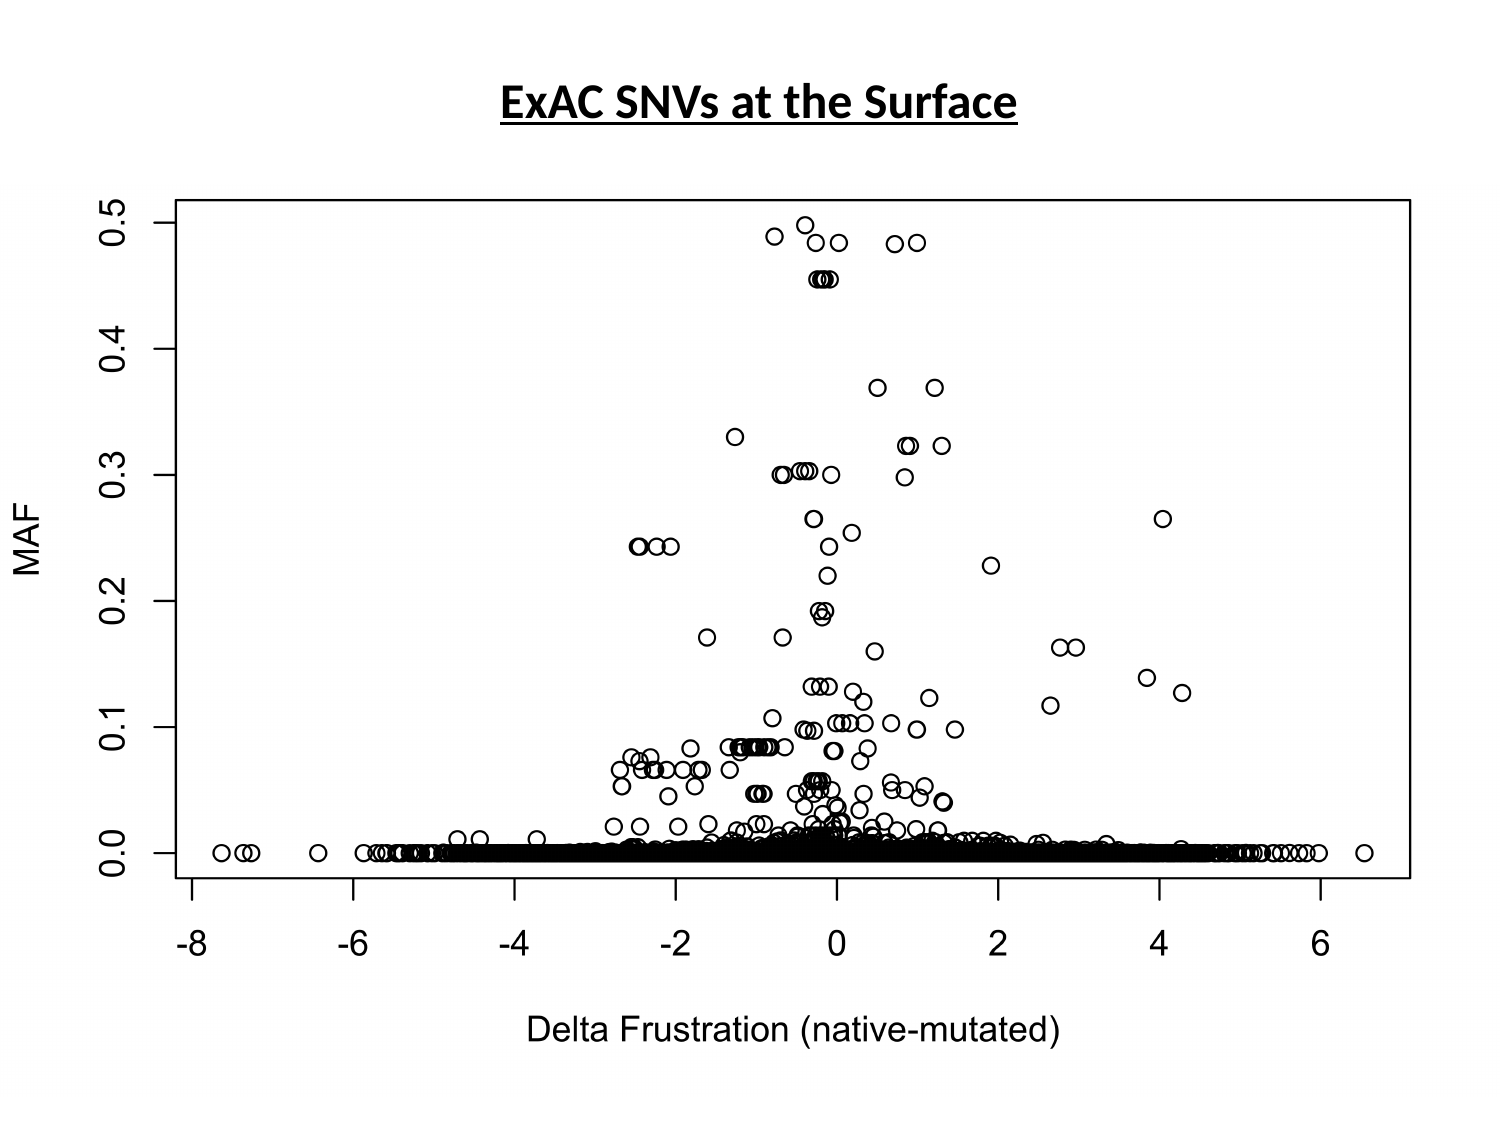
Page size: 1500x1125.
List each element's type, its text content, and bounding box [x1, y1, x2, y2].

picture [0, 183, 1500, 1097]
text_box ExAC SNVs at the Surface [485, 61, 1034, 137]
